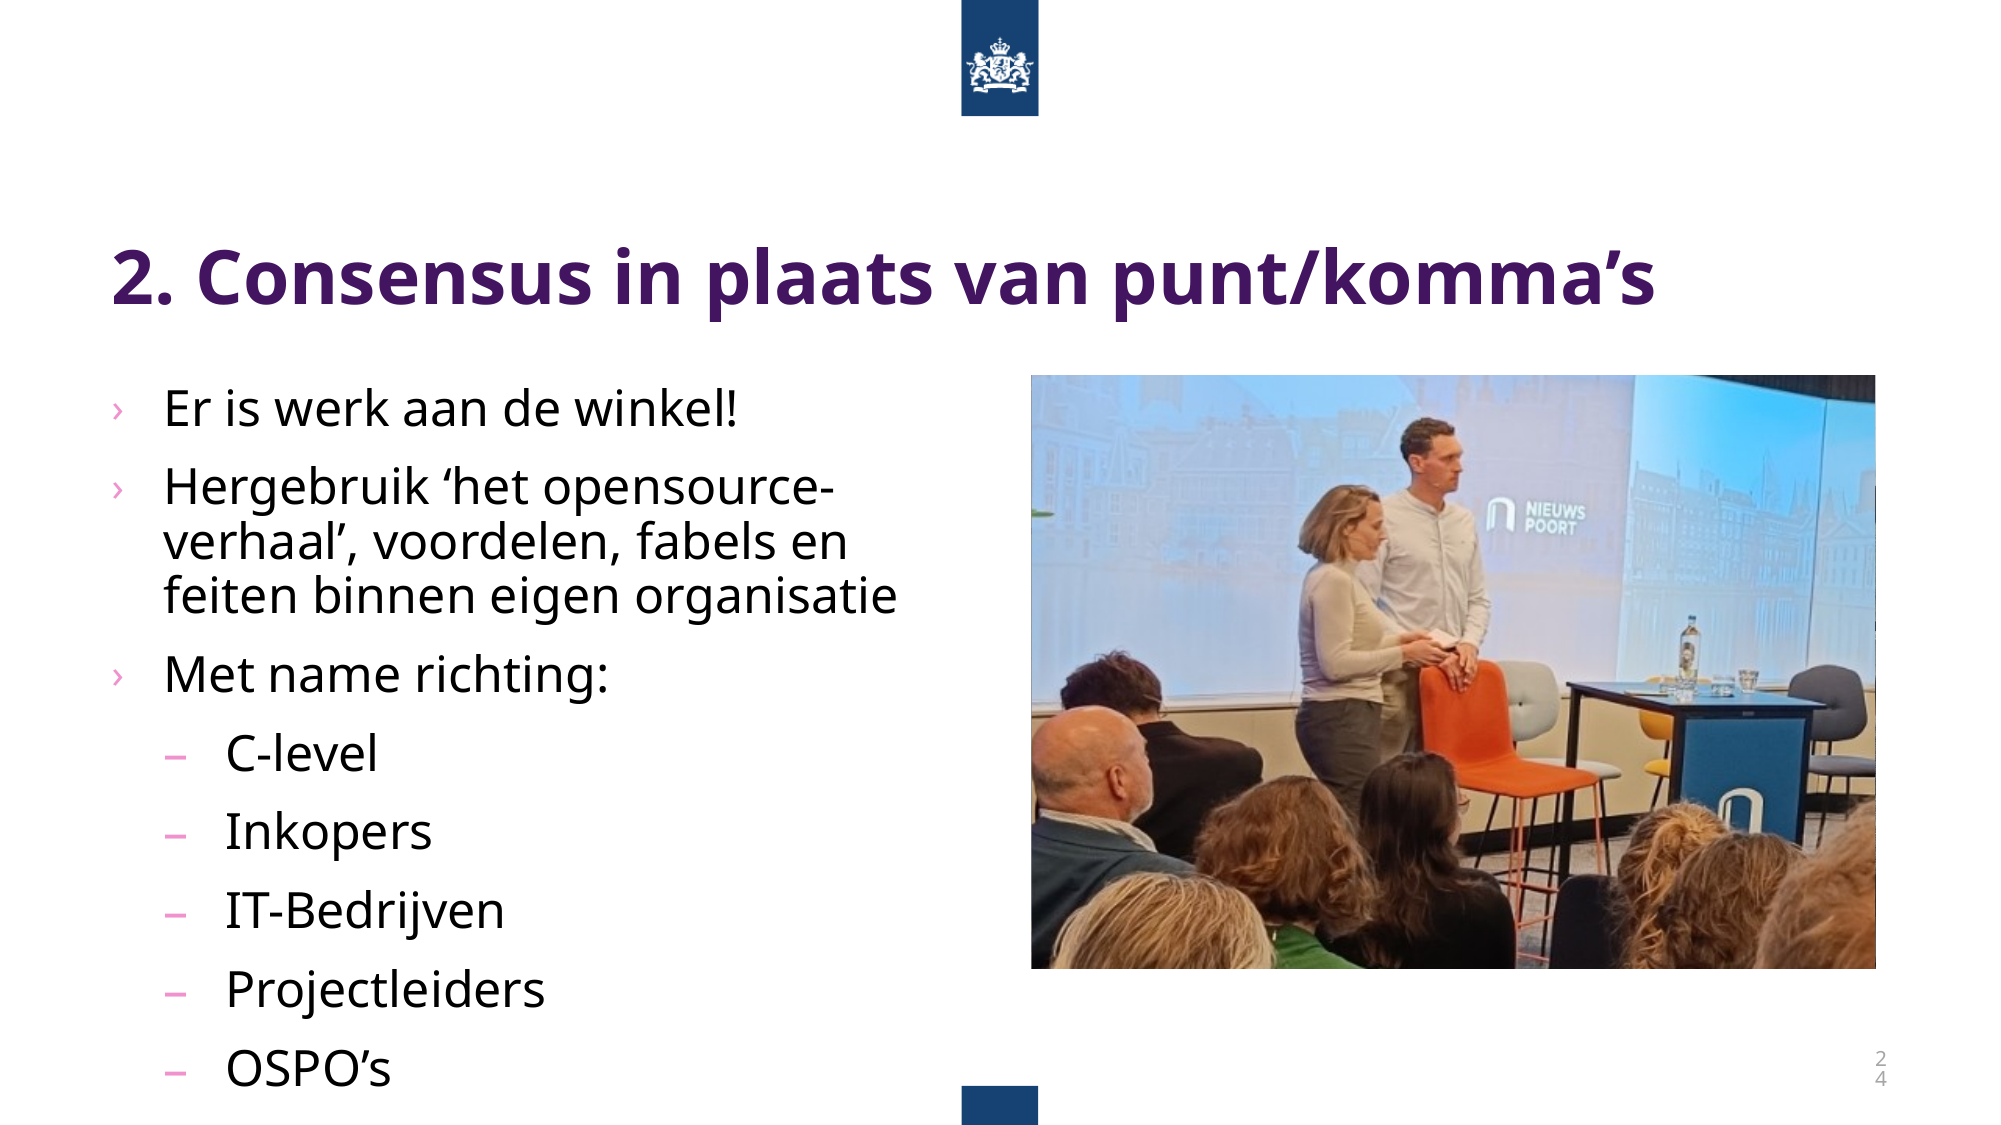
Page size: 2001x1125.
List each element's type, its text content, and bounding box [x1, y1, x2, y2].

picture [0, 0, 2001, 175]
list Er is werk aan de winkel! Hergebruik ‘het opensource-verhaal’, voordelen, fabels en feiten binnen eigen organisatie Met name richting: C-level Inkopers IT-Bedrijven Projectleiders OSPO’s [103, 375, 1897, 1114]
picture [1031, 375, 1876, 970]
title 2. Consensus in plaats van punt/komma’s [103, 172, 1897, 329]
slide_number 24 [1874, 1047, 1897, 1074]
